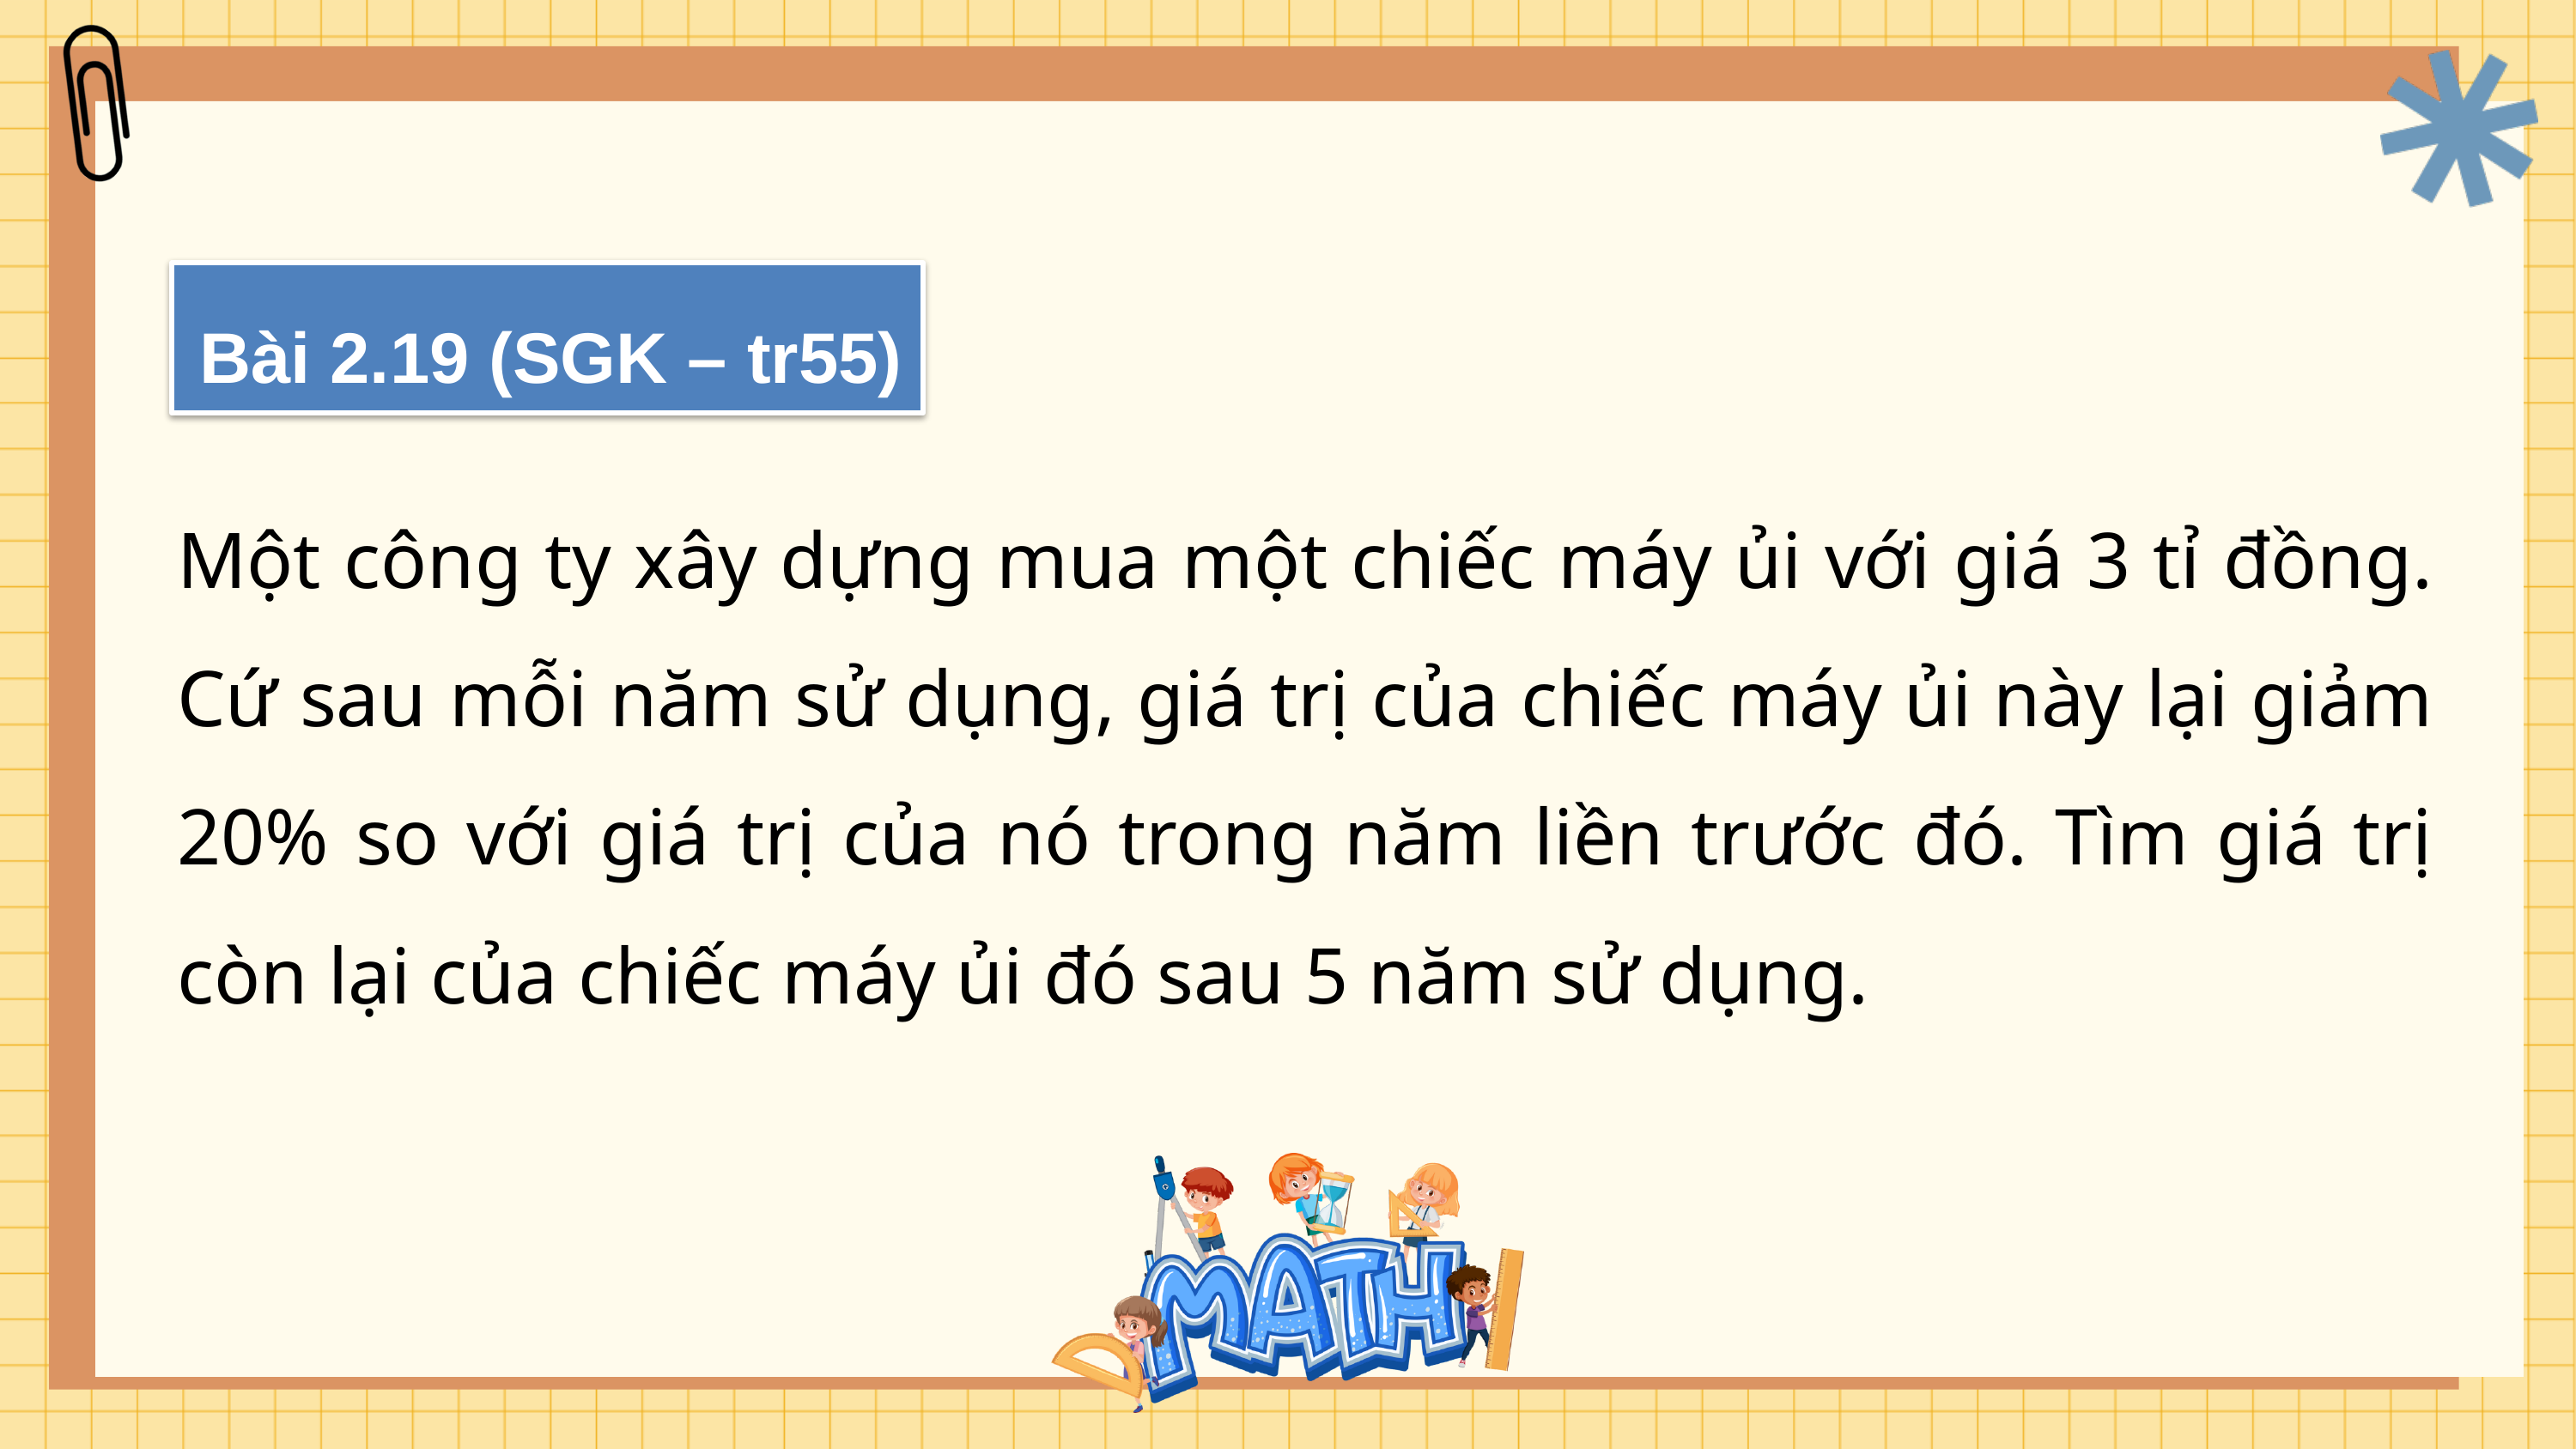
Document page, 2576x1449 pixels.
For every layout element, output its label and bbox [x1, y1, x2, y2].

picture [0, 0, 2576, 1449]
text_box [171, 262, 924, 414]
text_box [48, 45, 2524, 1390]
